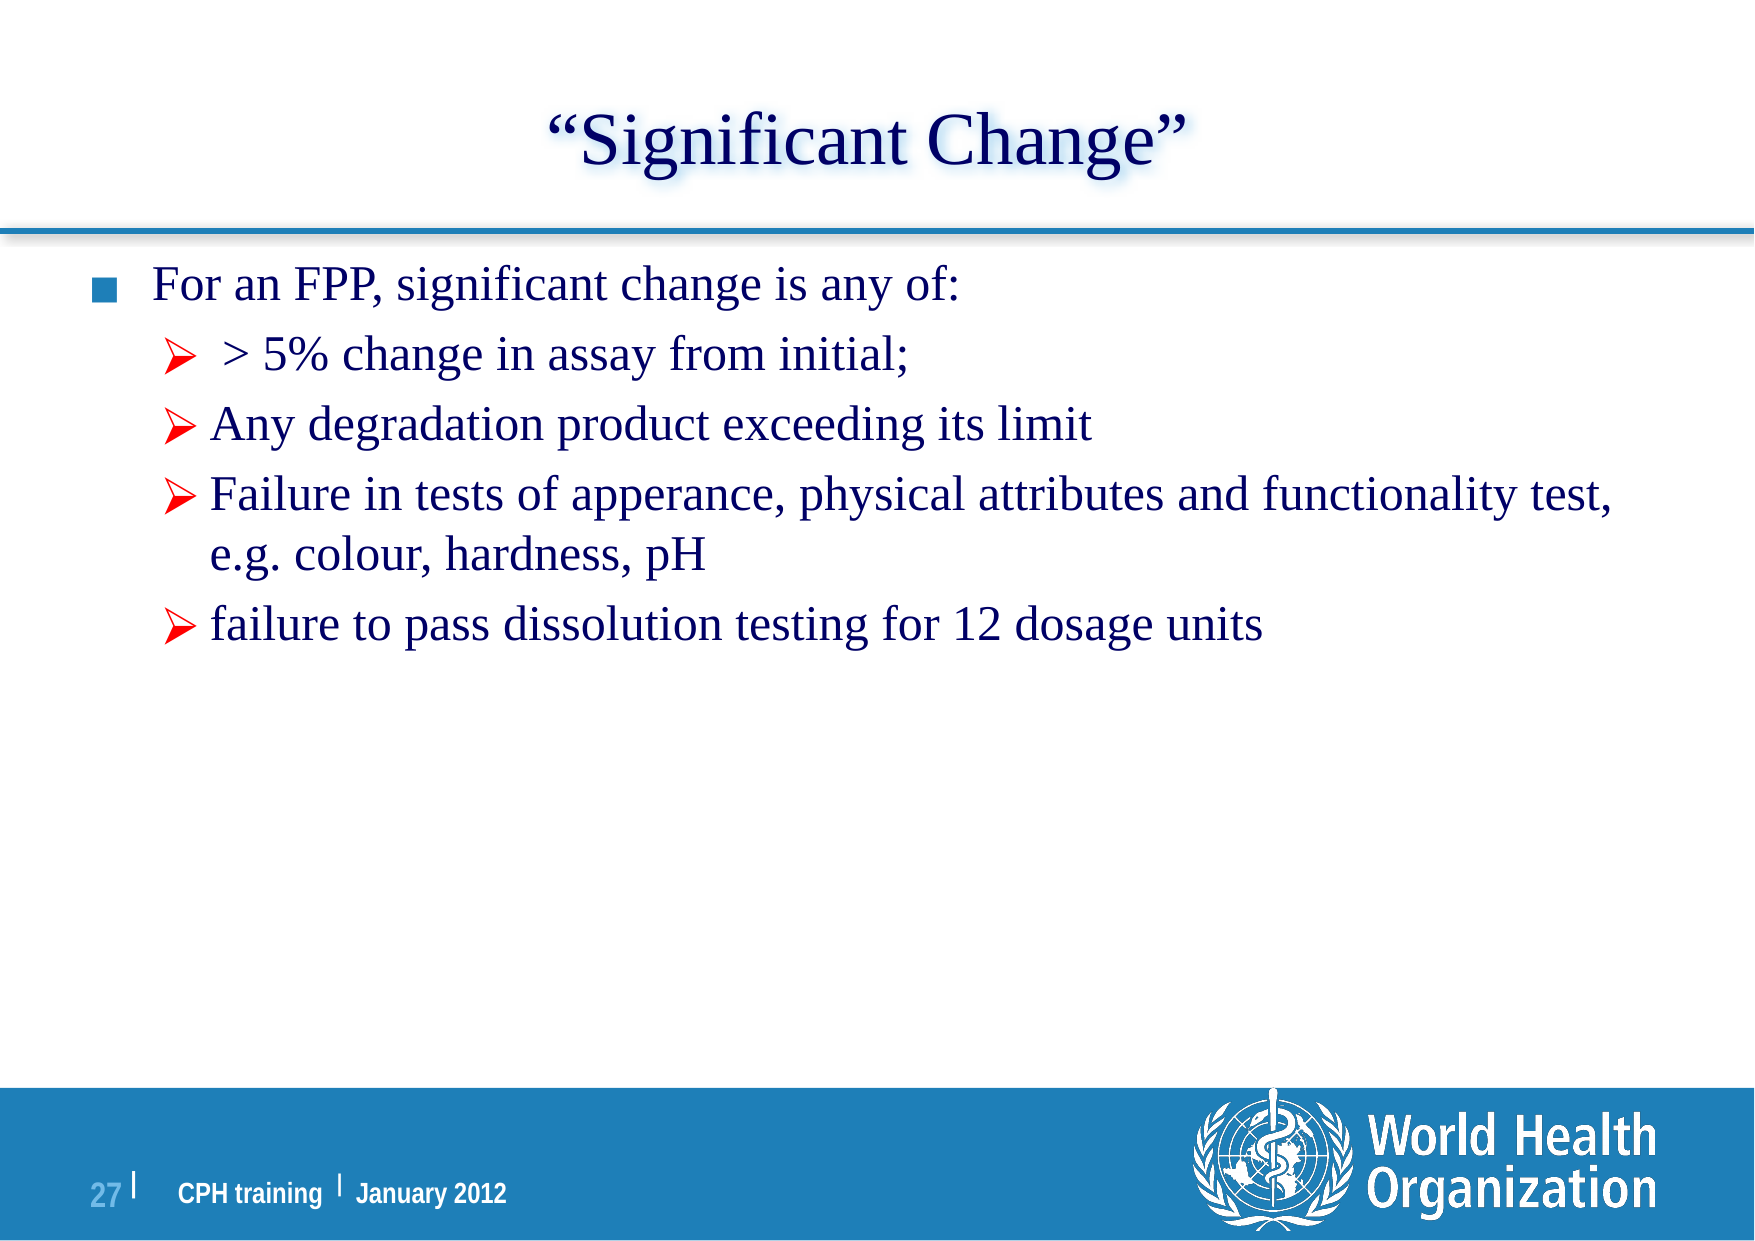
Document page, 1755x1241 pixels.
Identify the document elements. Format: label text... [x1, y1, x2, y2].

picture [1192, 1087, 1655, 1231]
title “Significant Change” [0, 43, 1755, 225]
list For an FPP, significant change is any of: > 5% change in assay from initial; Any degradation product exceeding its limit Failure in tests of apperance, physical attributes and functionality test, e.g. colour, hardness, pH failure to pass dissolution testing for 12 dosage units [87, 250, 1667, 1068]
